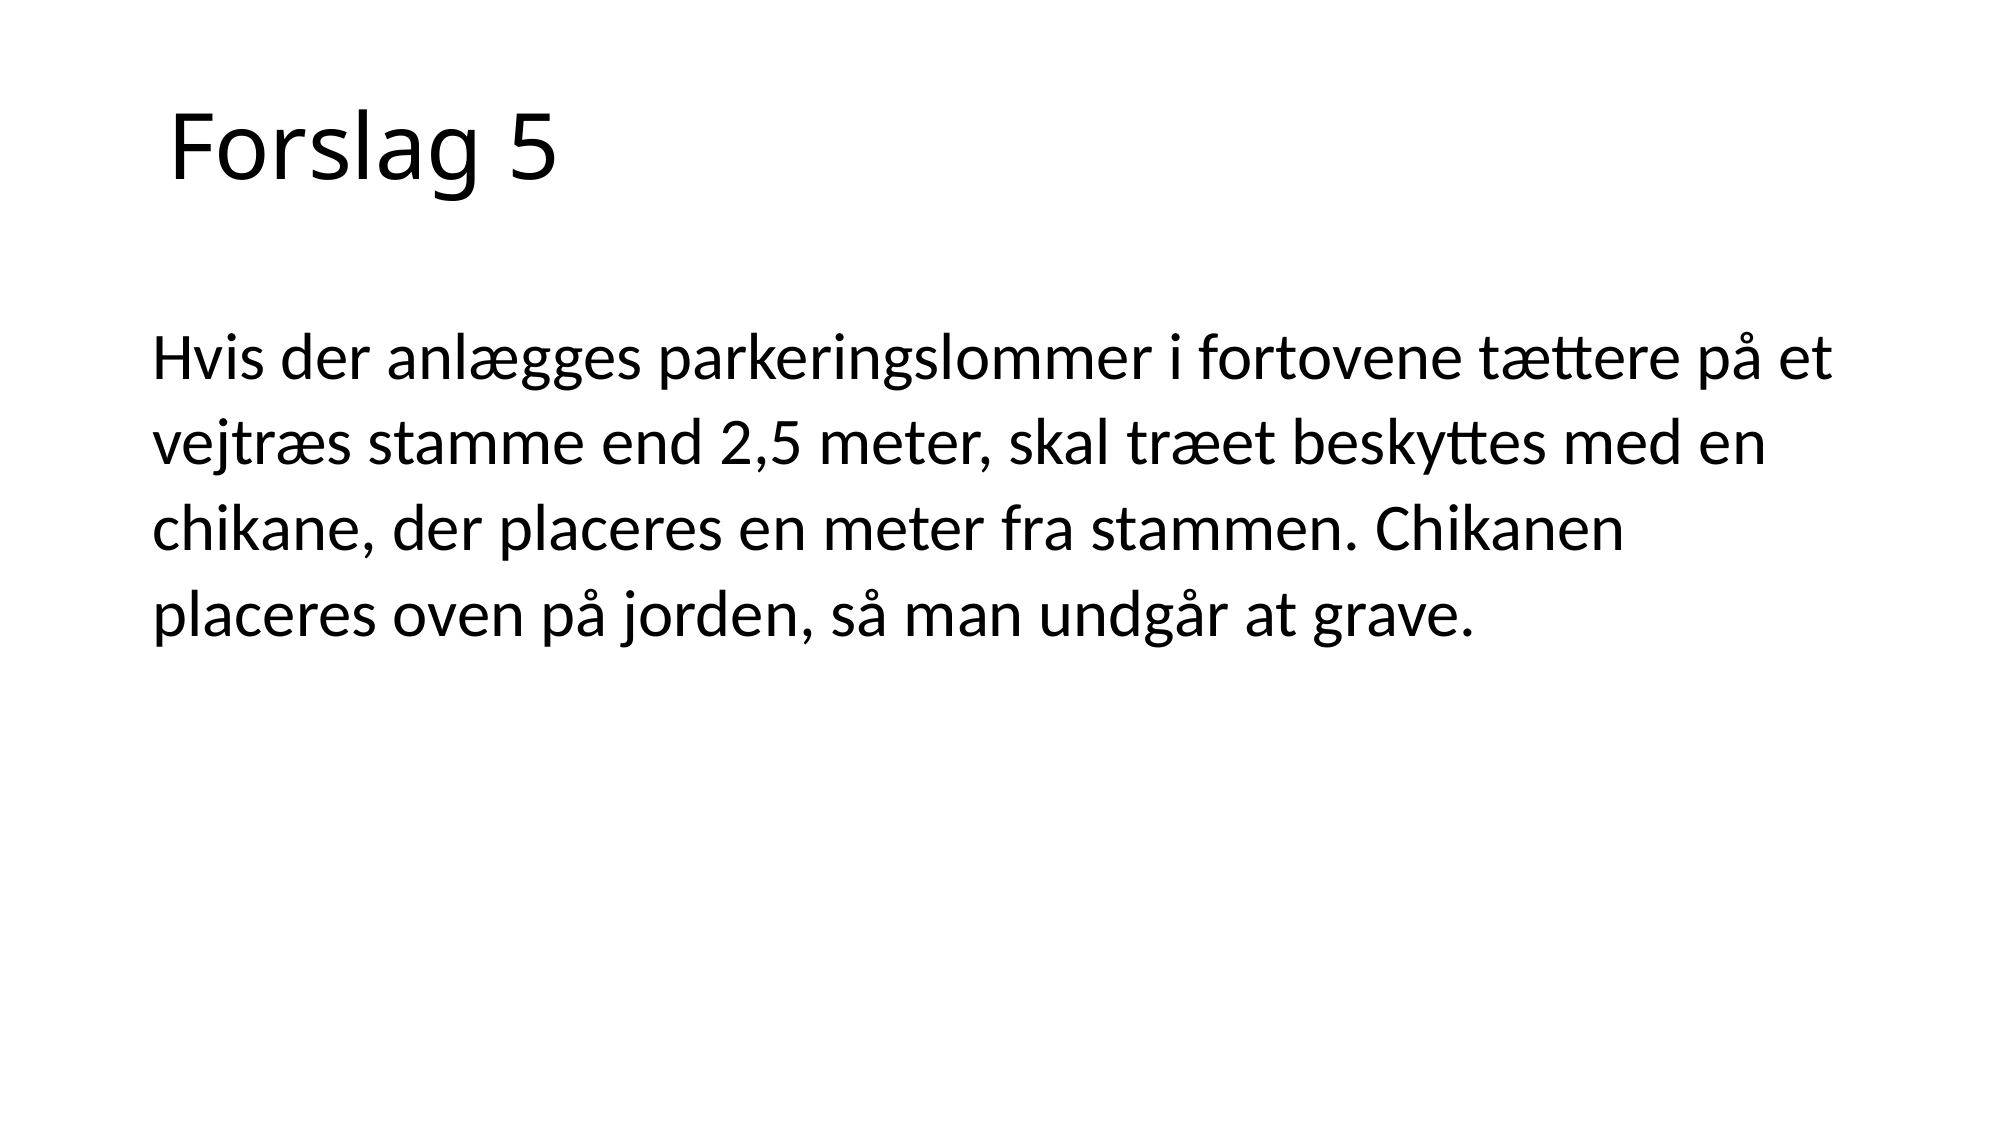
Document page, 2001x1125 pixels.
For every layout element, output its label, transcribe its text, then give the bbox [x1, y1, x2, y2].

list Hvis der anlægges parkeringslommer i fortovene tættere på et vejtræs stamme end 2,5 meter, skal træet beskyttes med en chikane, der placeres en meter fra stammen. Chikanen placeres oven på jorden, så man undgår at grave. [137, 299, 1863, 1014]
title Forslag 5 [152, 69, 1878, 231]
